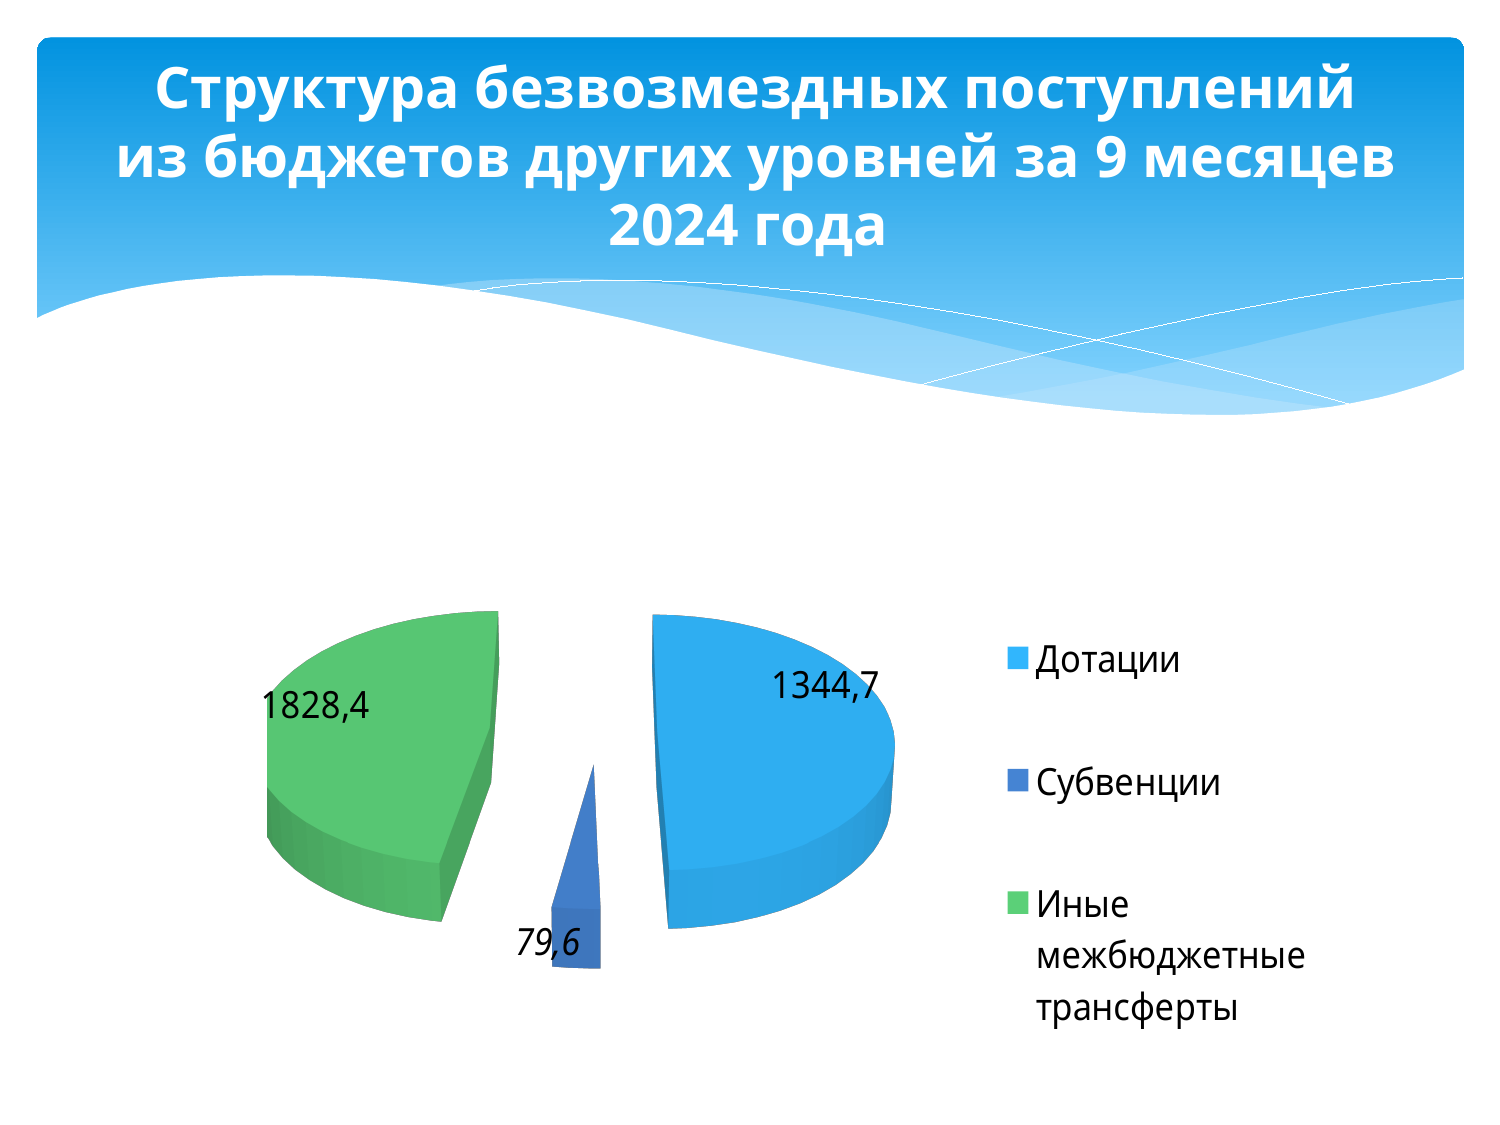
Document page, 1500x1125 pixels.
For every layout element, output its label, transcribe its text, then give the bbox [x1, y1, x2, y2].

title Структура безвозмездных поступлений из бюджетов других уровней за 9 месяцев 2024 года [88, 42, 1424, 350]
chart [147, 373, 1341, 1125]
